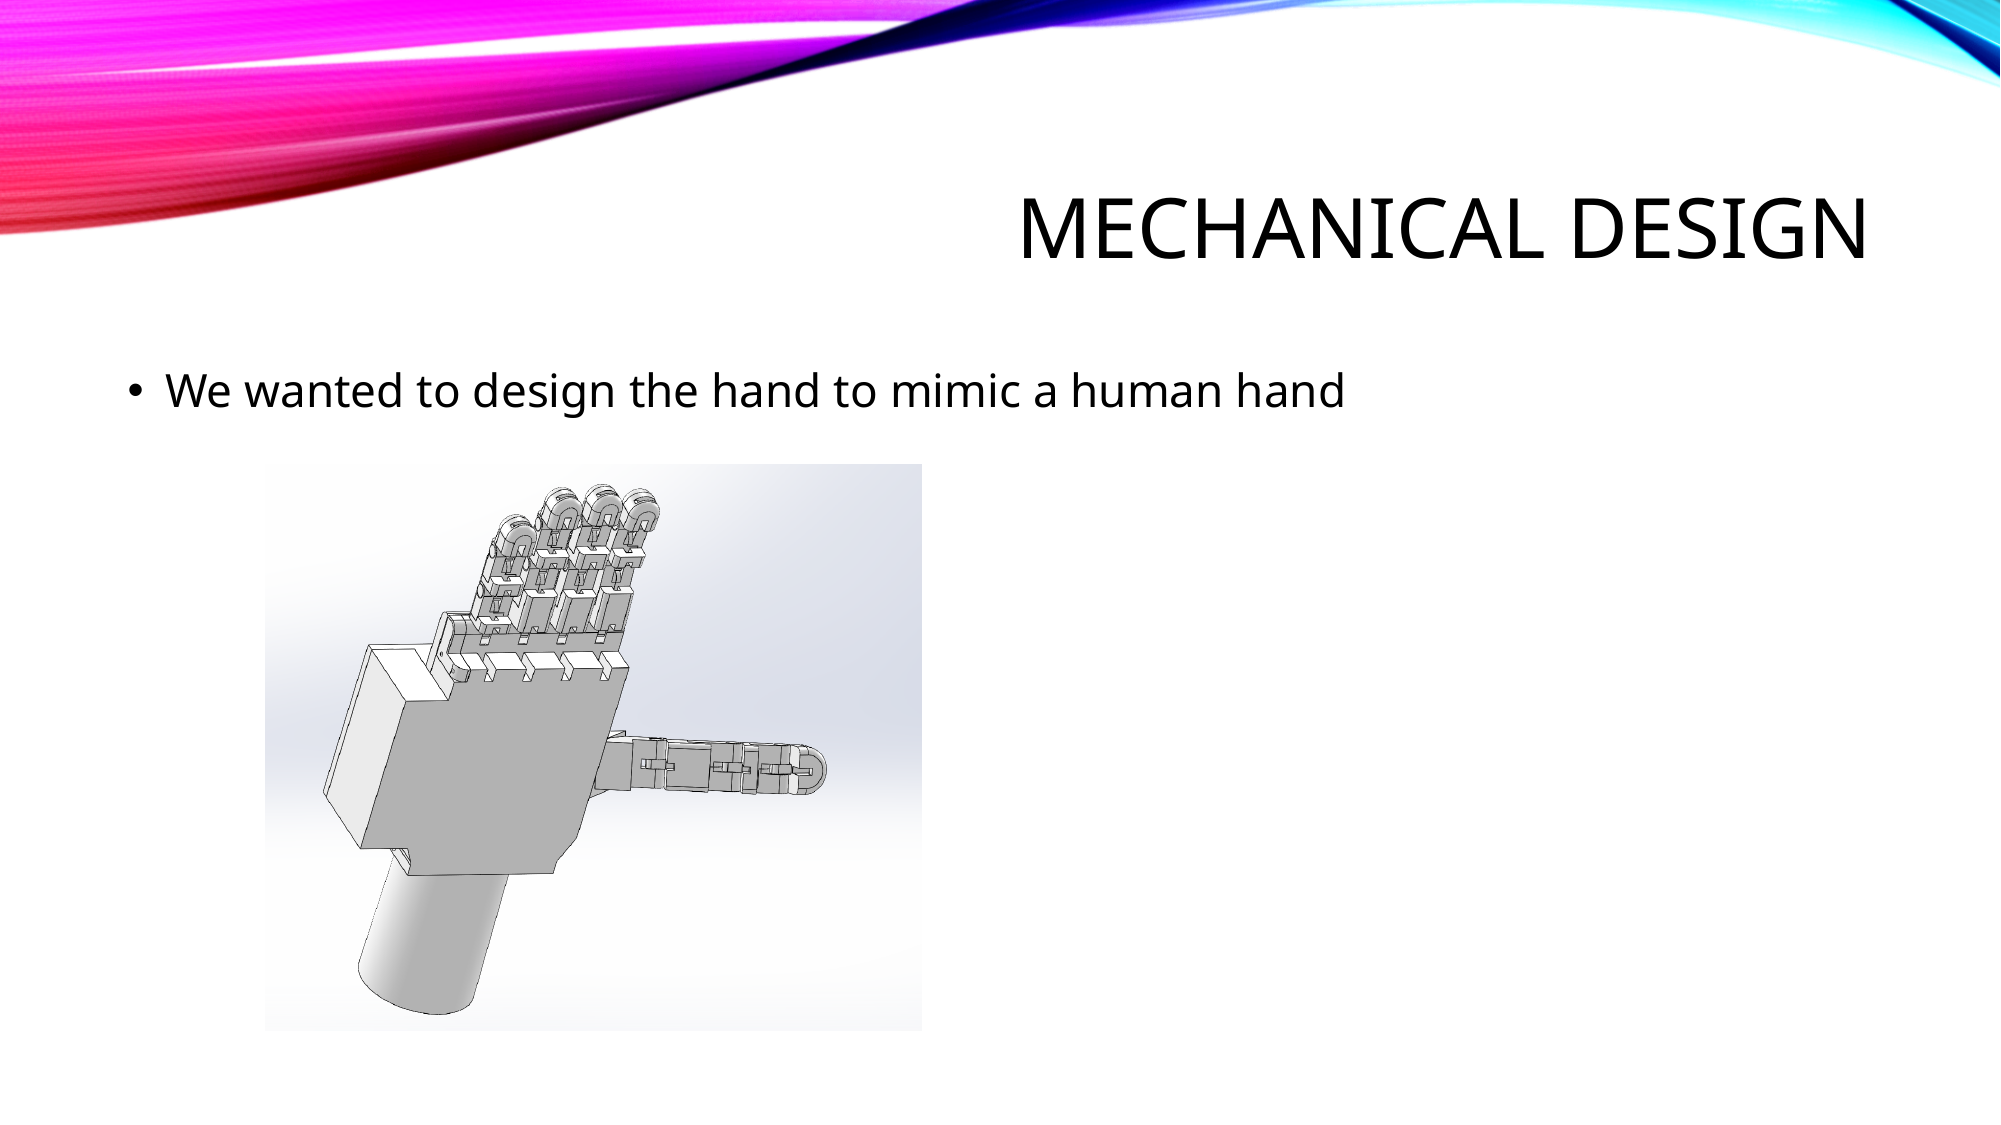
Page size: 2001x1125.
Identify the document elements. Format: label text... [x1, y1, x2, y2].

title Mechanical Design [474, 125, 1888, 338]
picture [1910, 0, 2000, 45]
picture [264, 464, 922, 1032]
picture [1890, 0, 2000, 75]
picture [0, 0, 2000, 237]
list We wanted to design the hand to mimic a human hand [112, 360, 1888, 1021]
